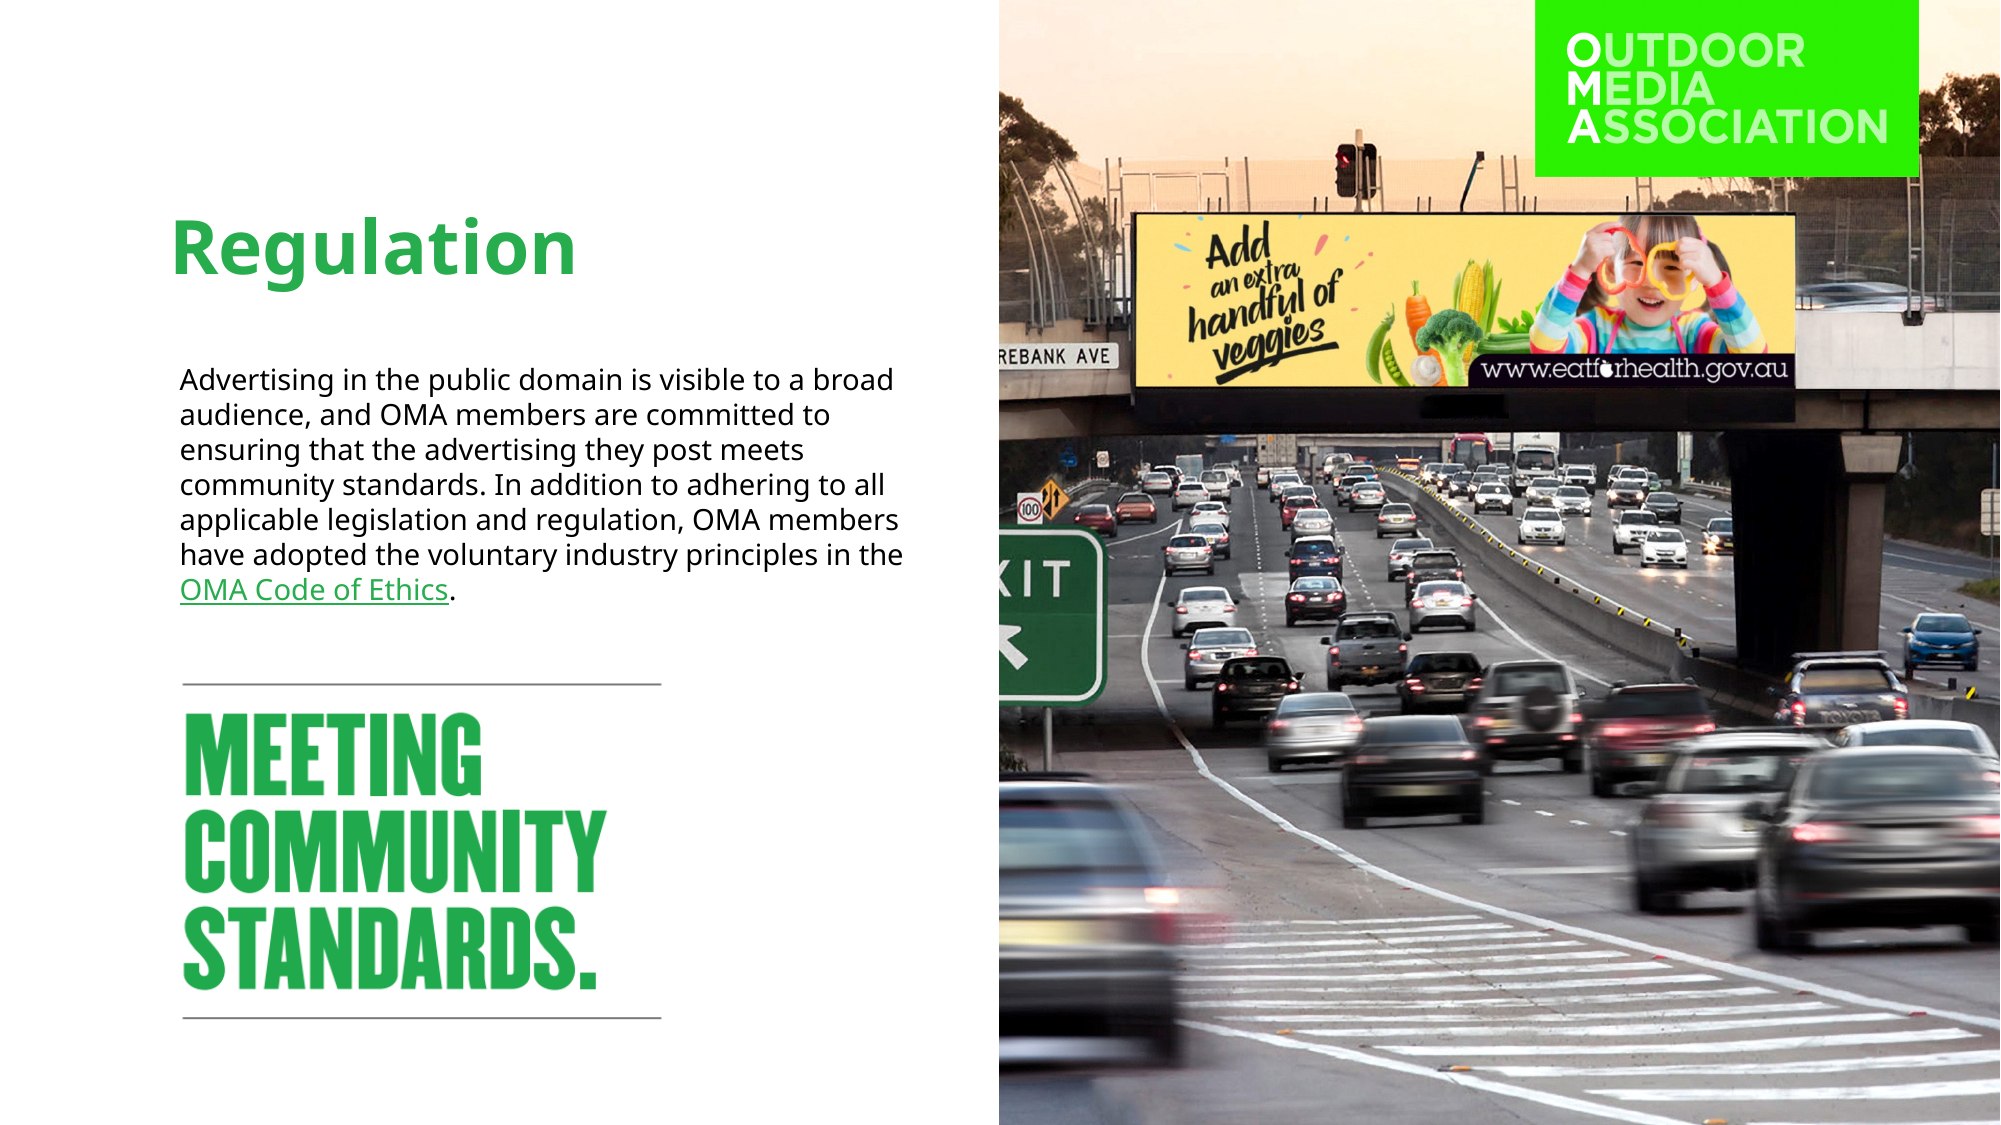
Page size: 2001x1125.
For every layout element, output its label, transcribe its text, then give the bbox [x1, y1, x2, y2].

text_box Regulation [154, 183, 999, 303]
picture [999, 0, 2000, 1125]
picture [175, 675, 671, 1029]
text_box Advertising in the public domain is visible to a broad audience, and OMA members are committed to ensuring that the advertising they post meets community standards. In addition to adhering to all applicable legislation and regulation, OMA members have adopted the voluntary industry principles in the OMA Code of Ethics. [164, 353, 943, 619]
